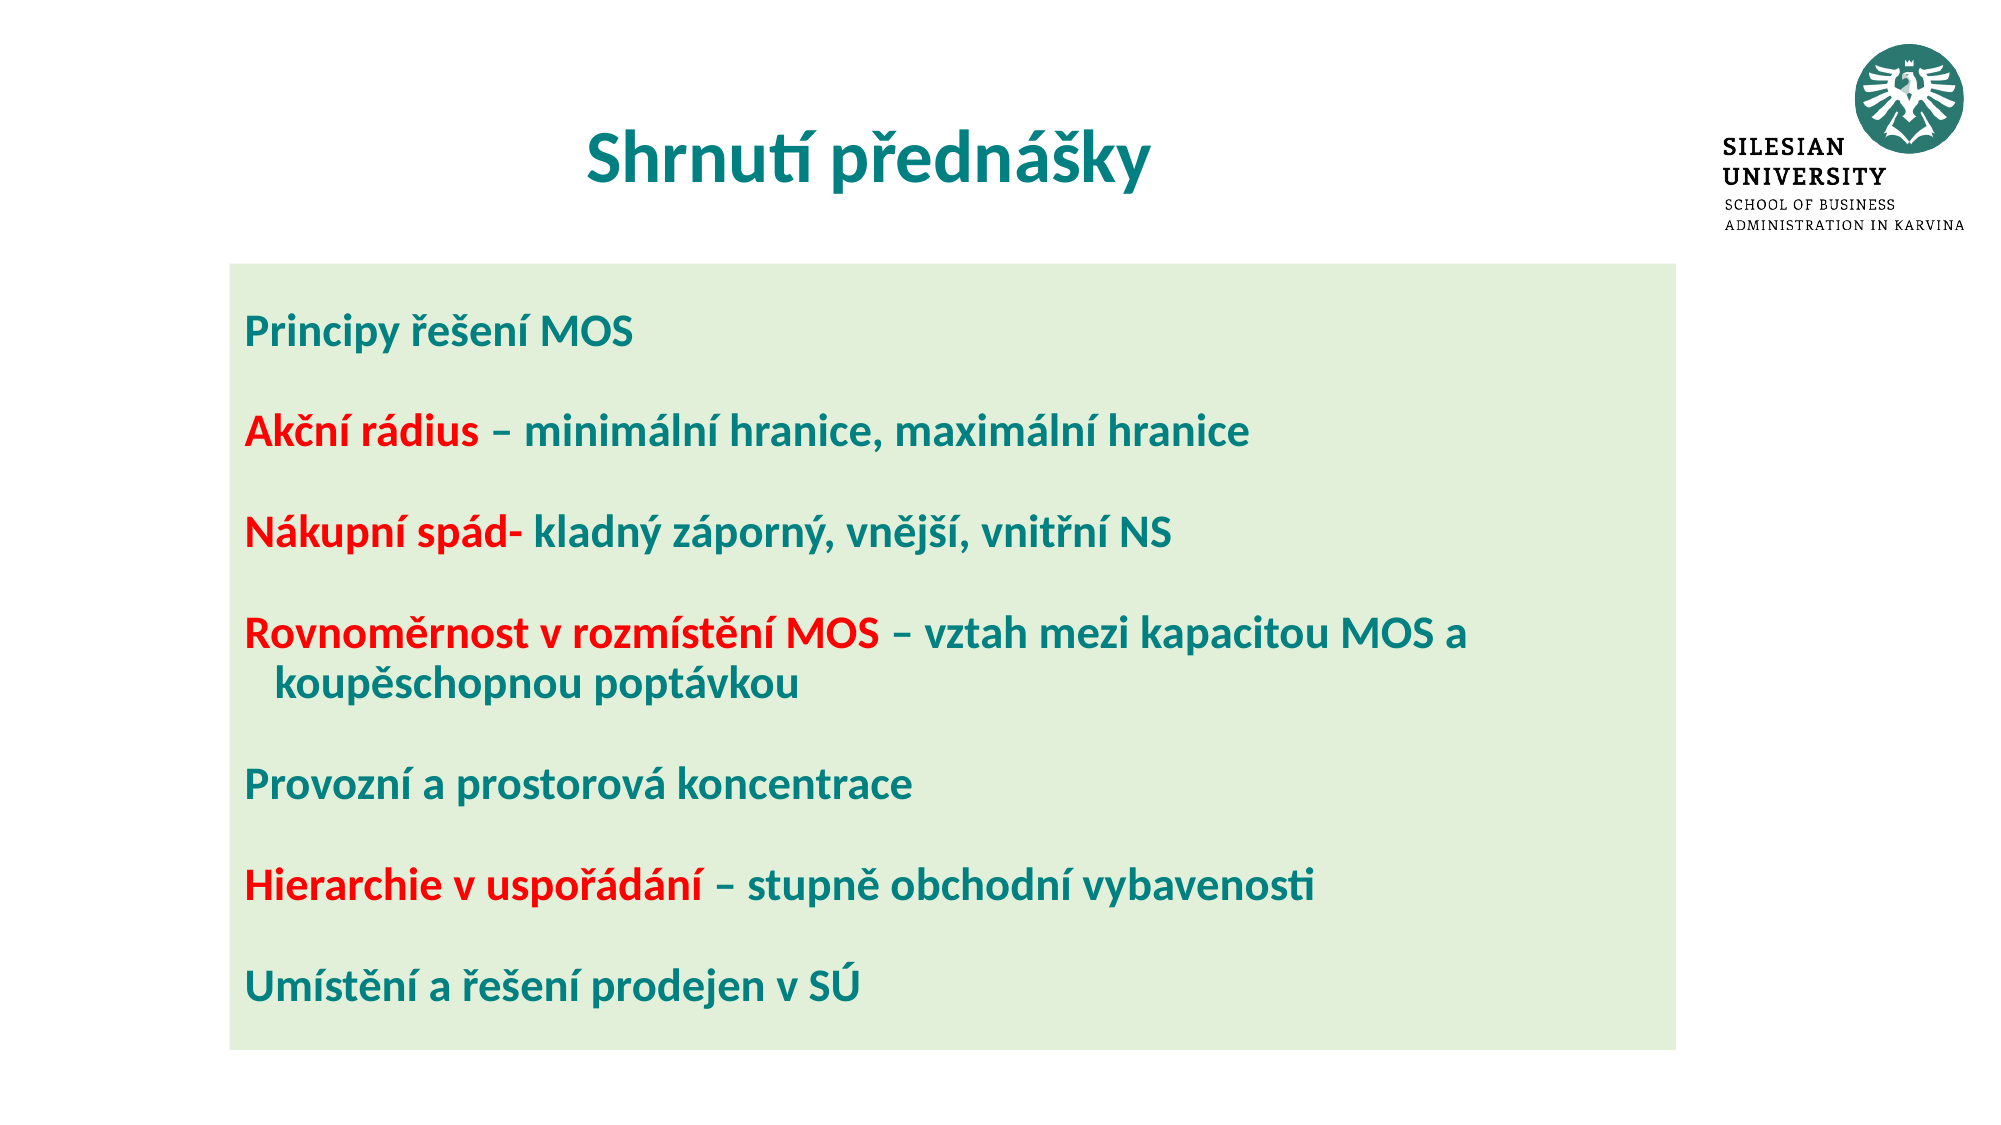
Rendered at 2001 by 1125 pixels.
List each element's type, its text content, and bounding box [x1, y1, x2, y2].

list Principy řešení MOS Akční rádius – minimální hranice, maximální hranice Nákupní spád- kladný záporný, vnější, vnitřní NS Rovnoměrnost v rozmístění MOS – vztah mezi kapacitou MOS a koupěschopnou poptávkou Provozní a prostorová koncentrace Hierarchie v uspořádání – stupně obchodní vybavenosti Umístění a řešení prodejen v SÚ [229, 263, 1676, 1050]
picture [1723, 44, 1964, 230]
title Shrnutí přednášky [571, 110, 1294, 207]
